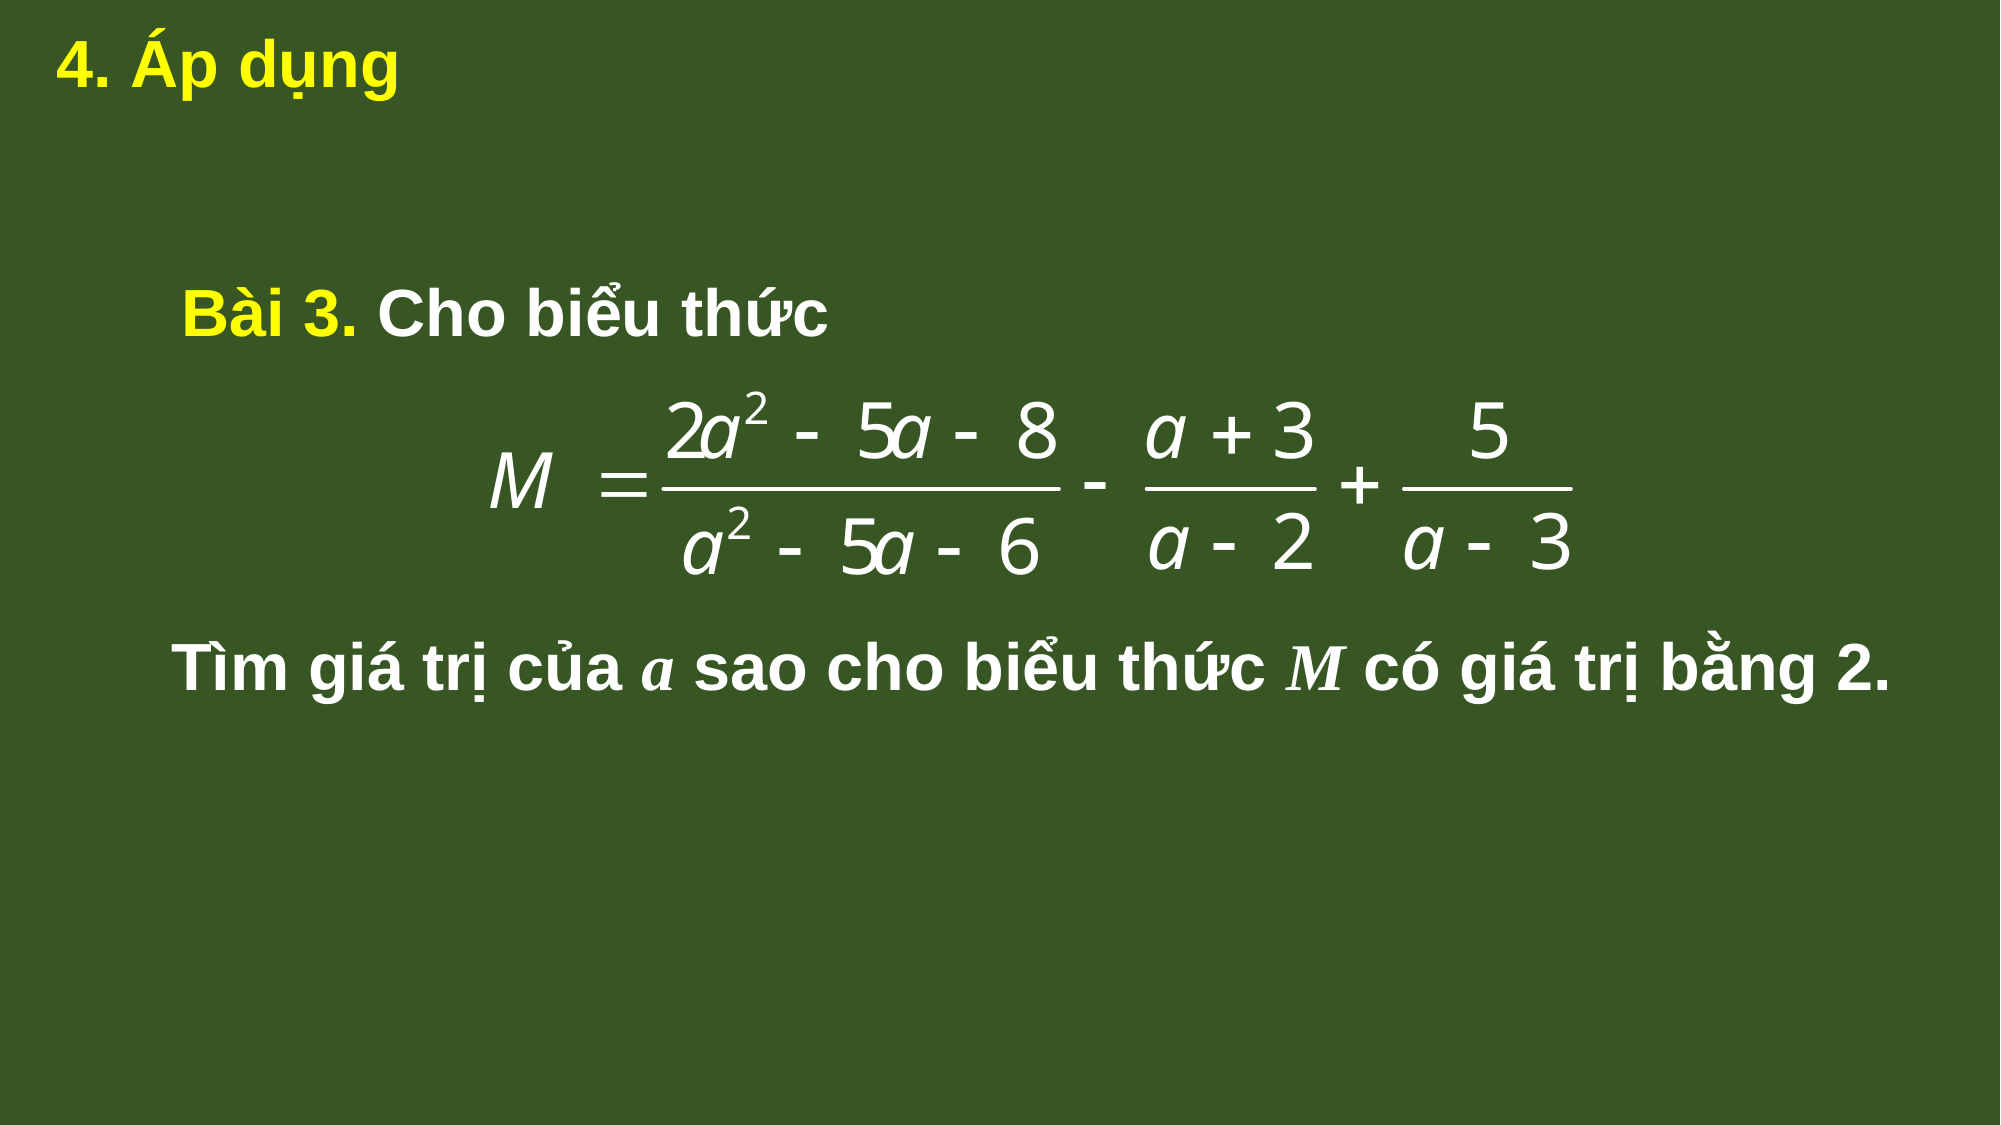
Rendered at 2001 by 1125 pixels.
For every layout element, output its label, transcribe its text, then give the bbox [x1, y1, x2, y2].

text_box Bài 3. Cho biểu thức [166, 262, 1383, 358]
text_box 4. Áp dụng [42, 13, 417, 109]
text_box Tìm giá trị của a sao cho biểu thức M có giá trị bằng 2. [156, 616, 1909, 712]
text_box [479, 365, 1585, 593]
